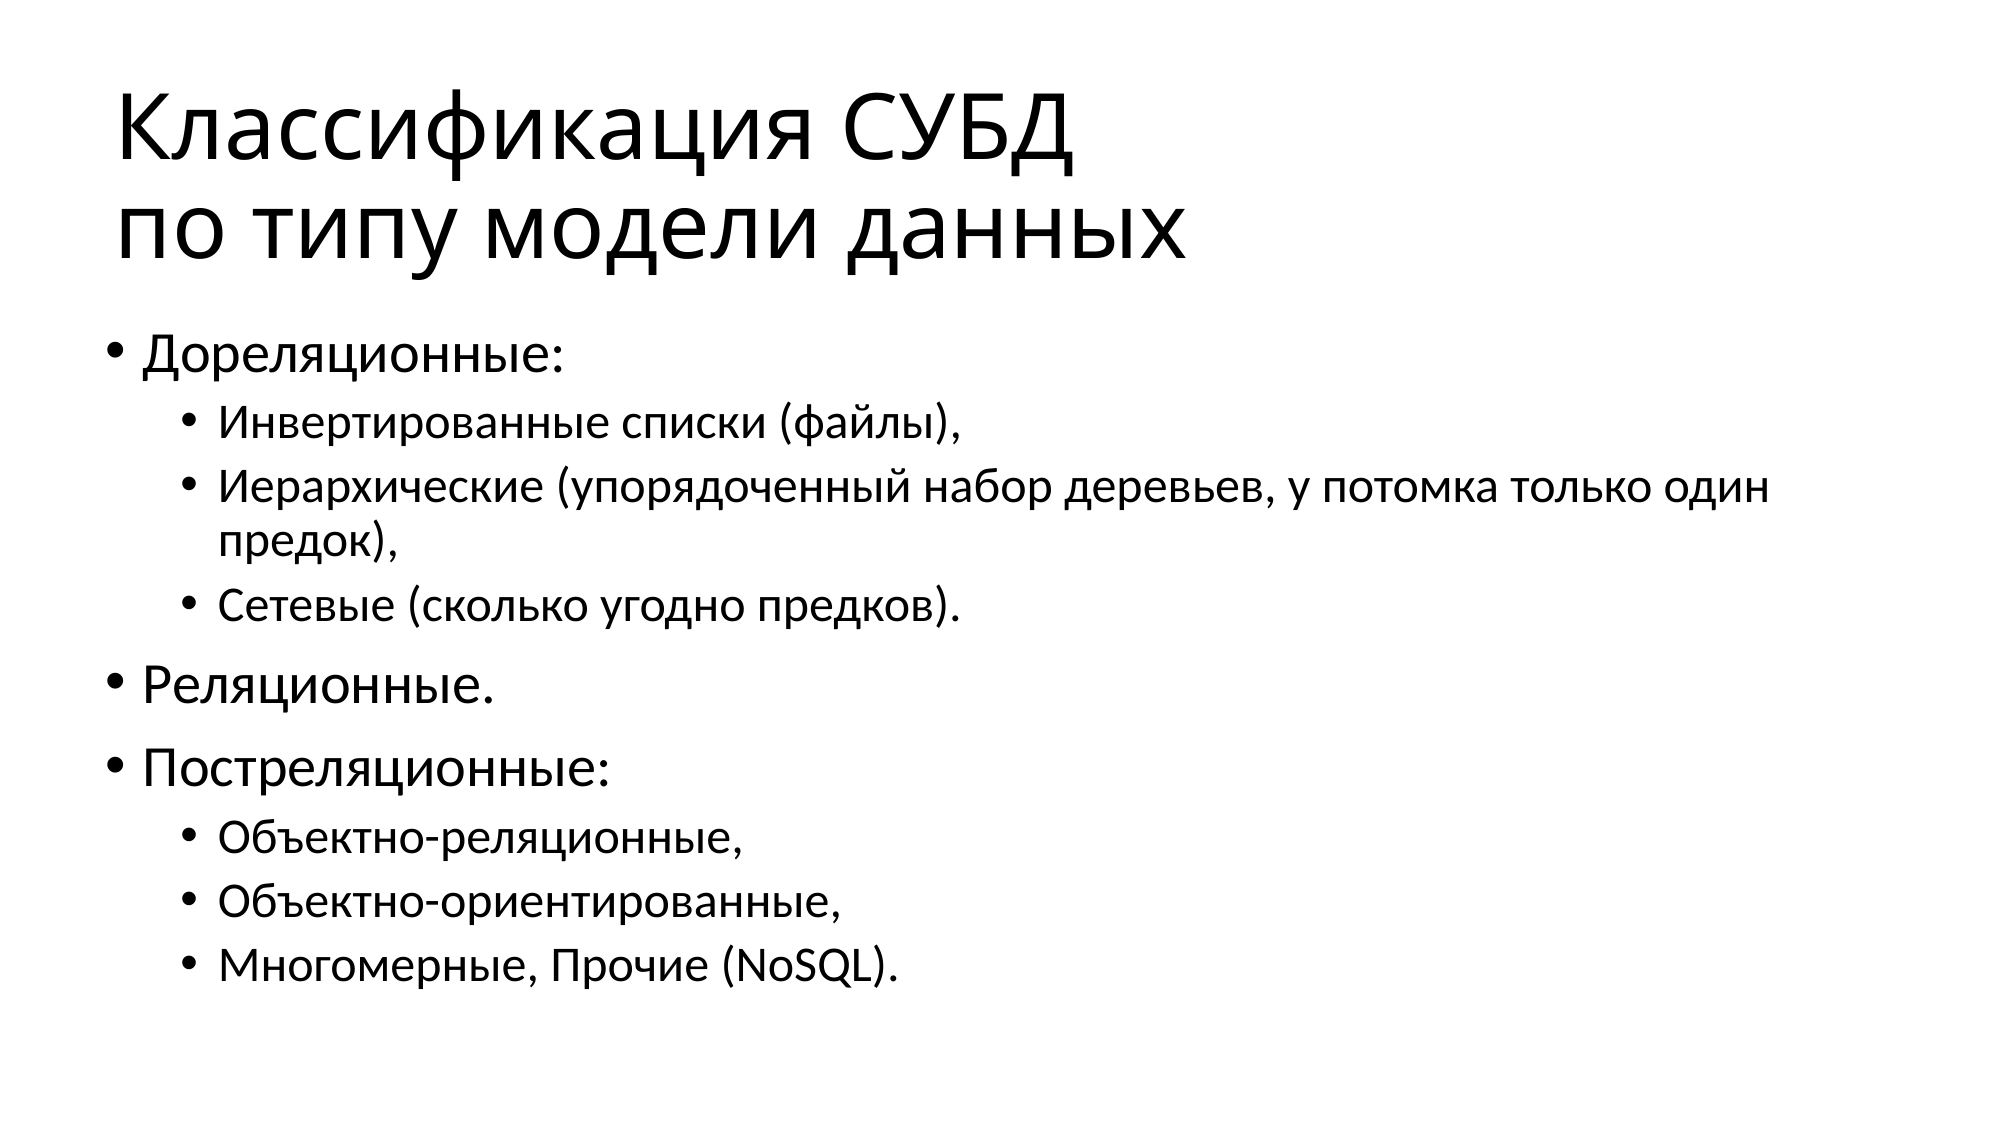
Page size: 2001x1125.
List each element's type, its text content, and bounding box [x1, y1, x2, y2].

list Дореляционные: Инвертированные списки (файлы), Иерархические (упорядоченный набор деревьев, у потомка только один предок), Сетевые (сколько угодно предков). Реляционные. Постреляционные: Объектно-реляционные, Объектно-ориентированные, Многомерные, Прочие (NoSQL). [90, 314, 1891, 1094]
title Классификация СУБД по типу модели данных [99, 45, 1910, 315]
